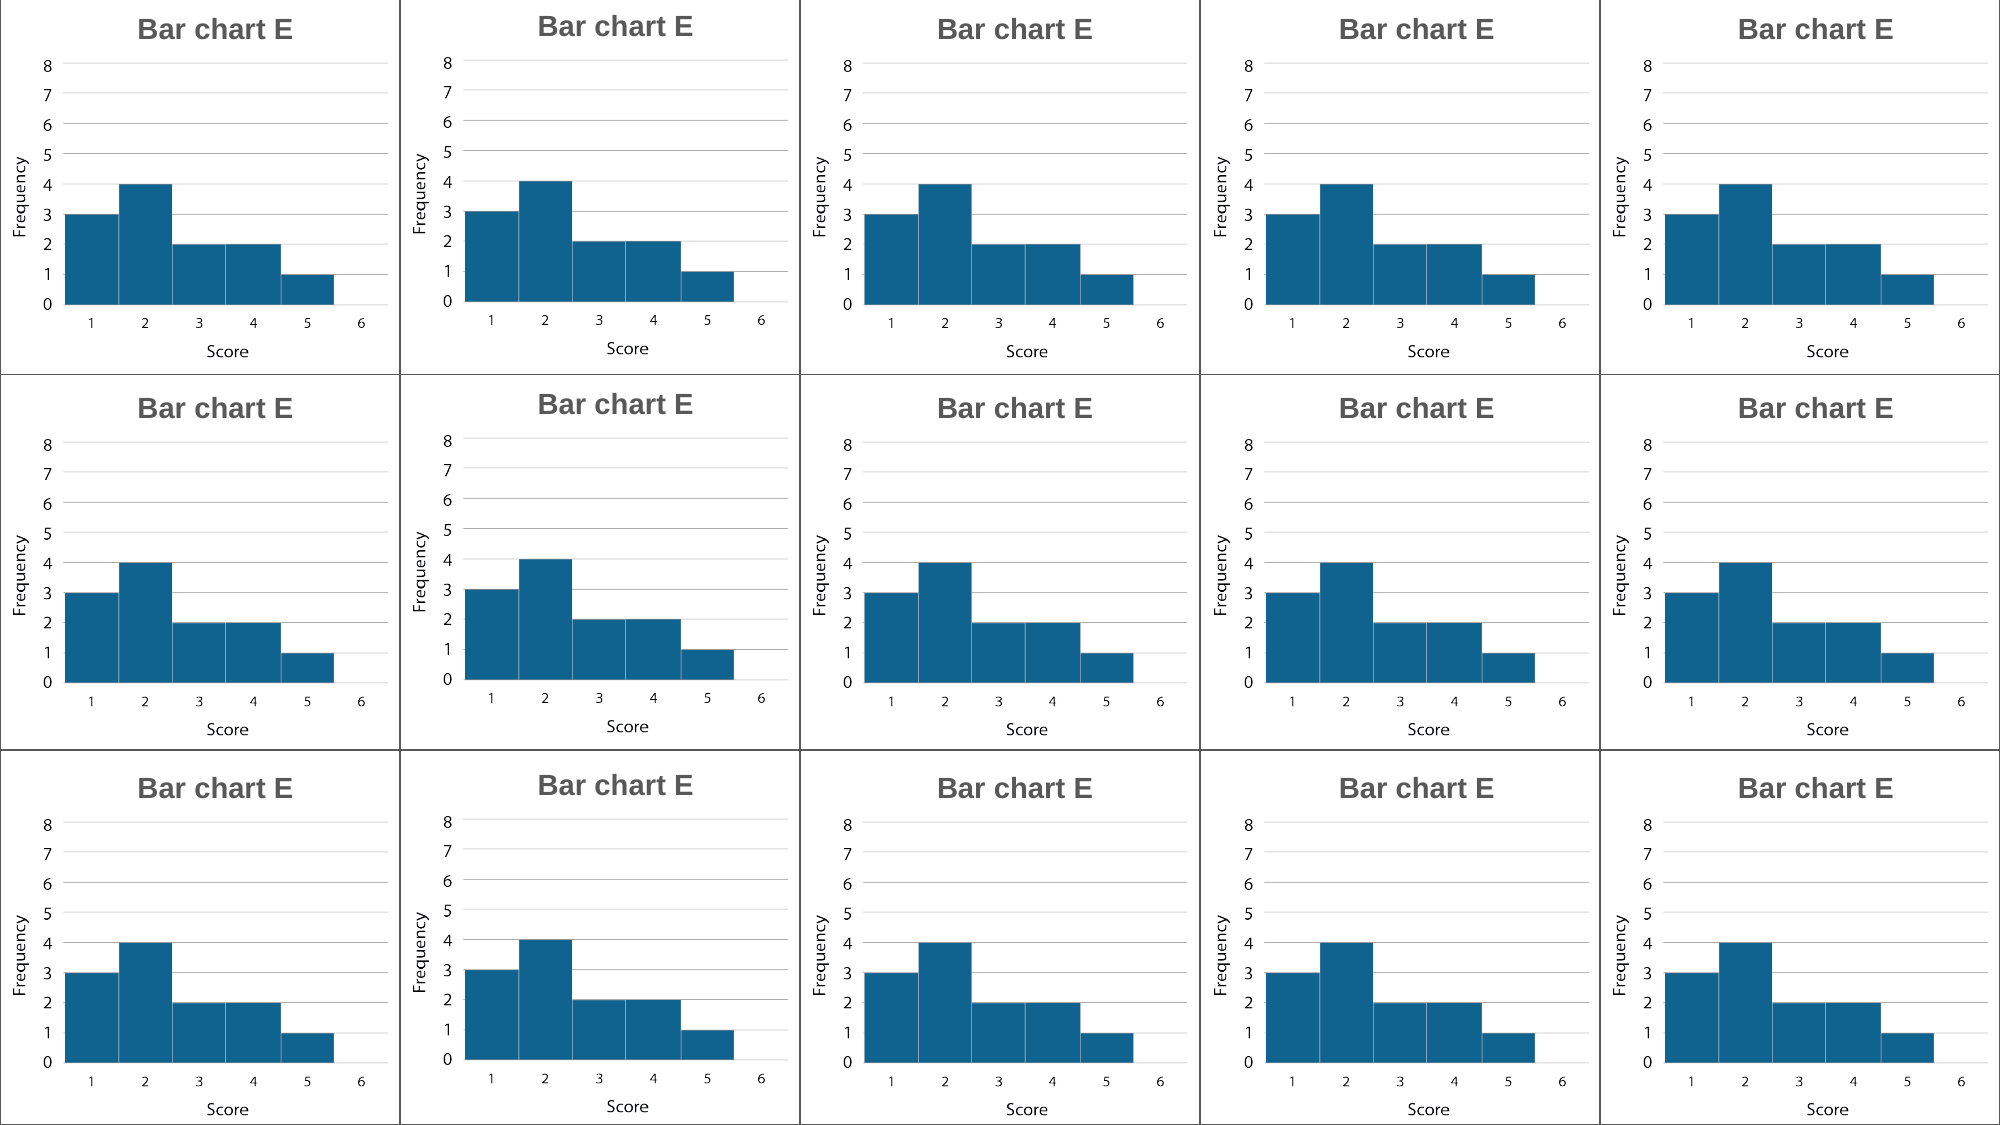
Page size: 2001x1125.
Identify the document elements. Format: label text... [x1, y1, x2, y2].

table_cell [1601, 751, 1999, 1124]
picture [1208, 815, 1593, 1125]
text_box Bar chart E [1690, 3, 1942, 53]
picture [806, 434, 1191, 747]
text_box Bar chart E [1690, 761, 1942, 812]
table_header [801, 0, 1199, 374]
picture [407, 431, 792, 744]
text_box Bar chart E [489, 378, 742, 429]
text_box Bar chart E [889, 381, 1142, 432]
picture [806, 56, 1191, 369]
table_cell [401, 751, 799, 1124]
text_box Bar chart E [89, 3, 342, 53]
table_cell [801, 375, 1199, 749]
table_cell [1201, 751, 1599, 1124]
table_header [1201, 0, 1599, 374]
text_box Bar chart E [89, 381, 342, 432]
text_box Bar chart E [1291, 381, 1543, 432]
table_cell [1601, 375, 1999, 749]
text_box Bar chart E [89, 761, 342, 812]
picture [1208, 56, 1593, 369]
picture [407, 812, 792, 1124]
picture [1607, 434, 1992, 747]
table_cell [1, 751, 399, 1124]
table_cell [1, 375, 399, 749]
text_box Bar chart E [1690, 381, 1942, 432]
table_header [1, 0, 399, 374]
text_box Bar chart E [1291, 3, 1543, 53]
table_cell [401, 375, 799, 749]
table_cell [801, 751, 1199, 1124]
text_box Bar chart E [1291, 761, 1543, 812]
picture [806, 815, 1191, 1125]
text_box Bar chart E [489, 0, 742, 50]
picture [1208, 434, 1593, 747]
text_box Bar chart E [489, 758, 742, 809]
picture [7, 434, 392, 747]
picture [7, 56, 392, 369]
picture [1607, 815, 1992, 1125]
picture [407, 53, 792, 366]
table_cell [1201, 375, 1599, 749]
text_box Bar chart E [889, 761, 1142, 812]
text_box Bar chart E [889, 3, 1142, 53]
table_header [1601, 0, 1999, 374]
table_header [401, 0, 799, 374]
picture [1607, 56, 1992, 369]
picture [7, 815, 392, 1125]
